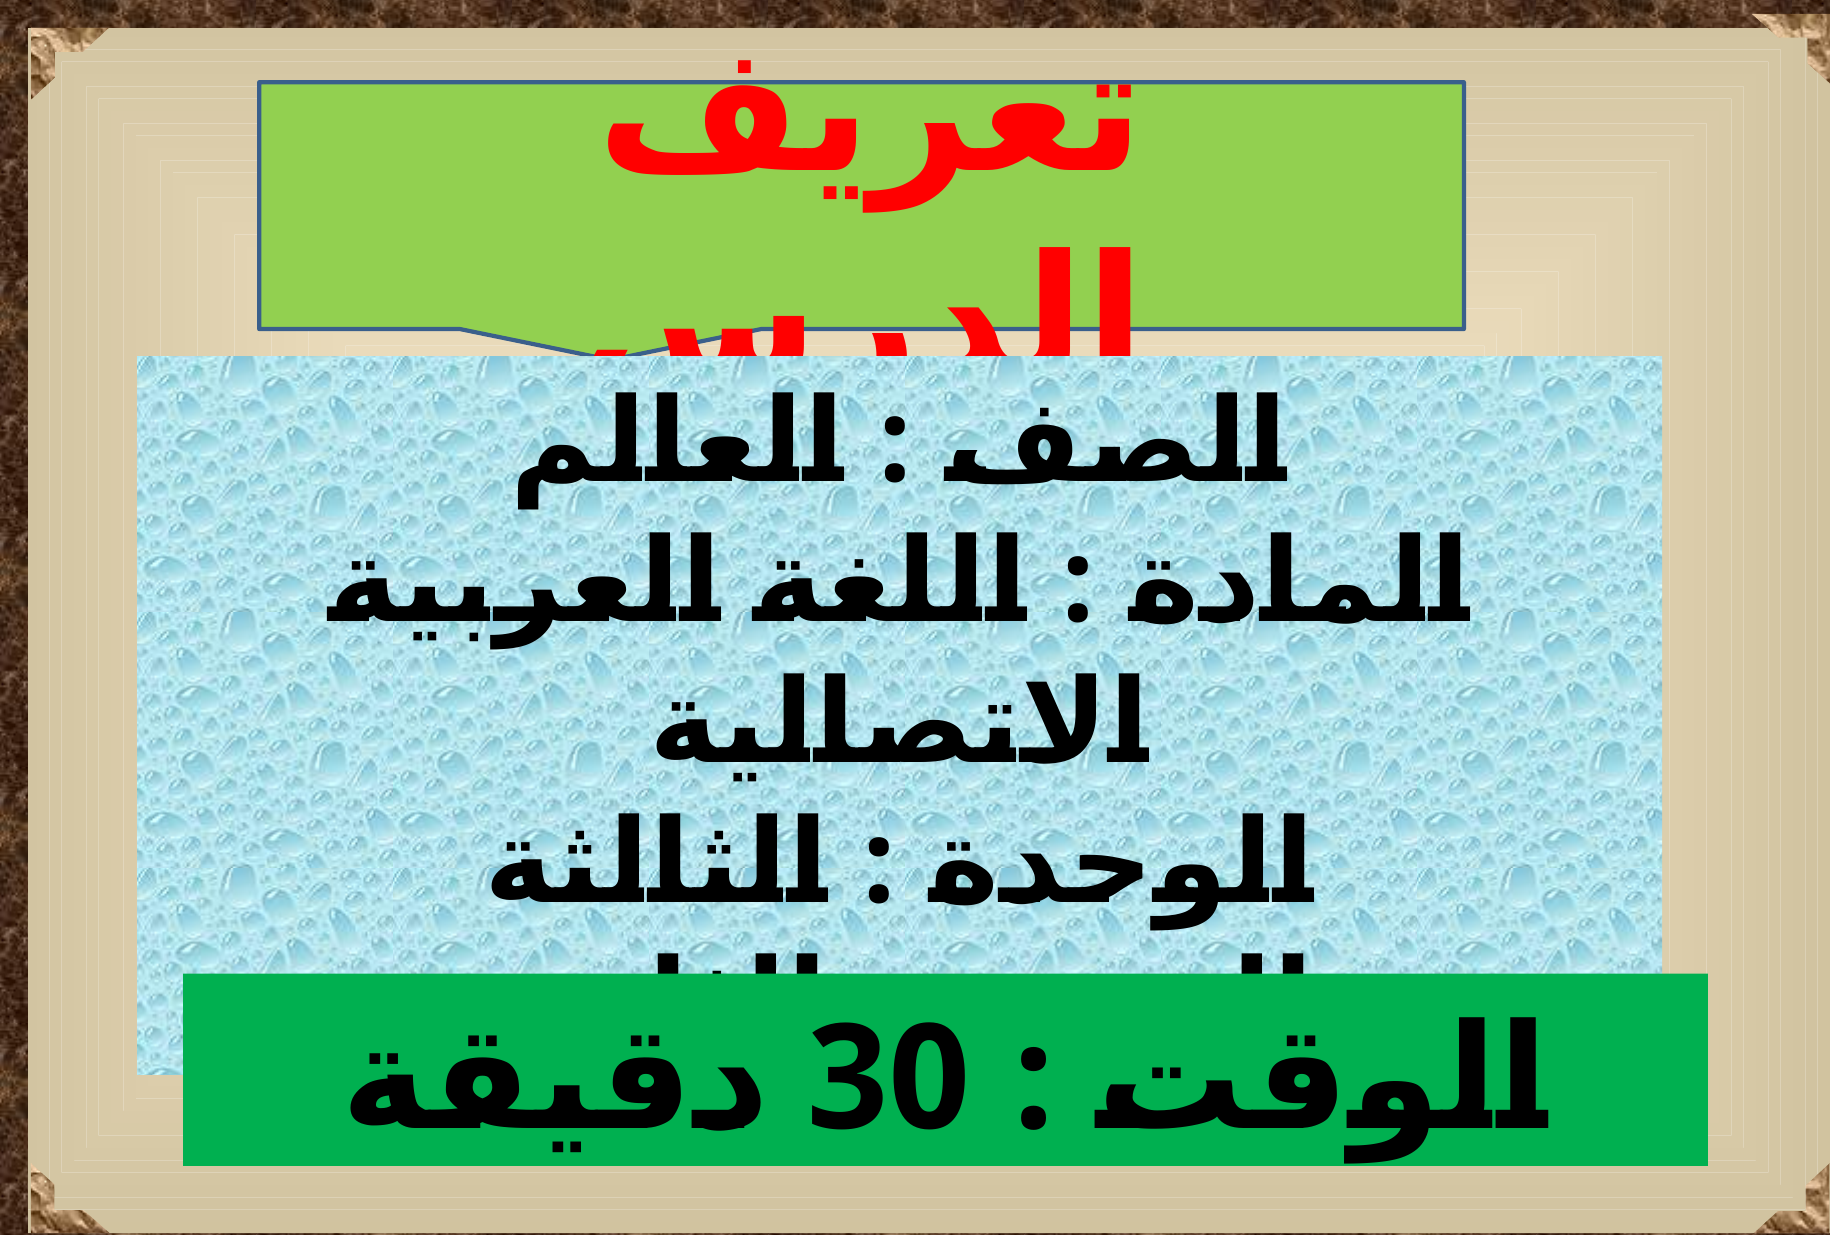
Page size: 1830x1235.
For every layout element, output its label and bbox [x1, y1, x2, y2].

text_box [0, 0, 1830, 1235]
